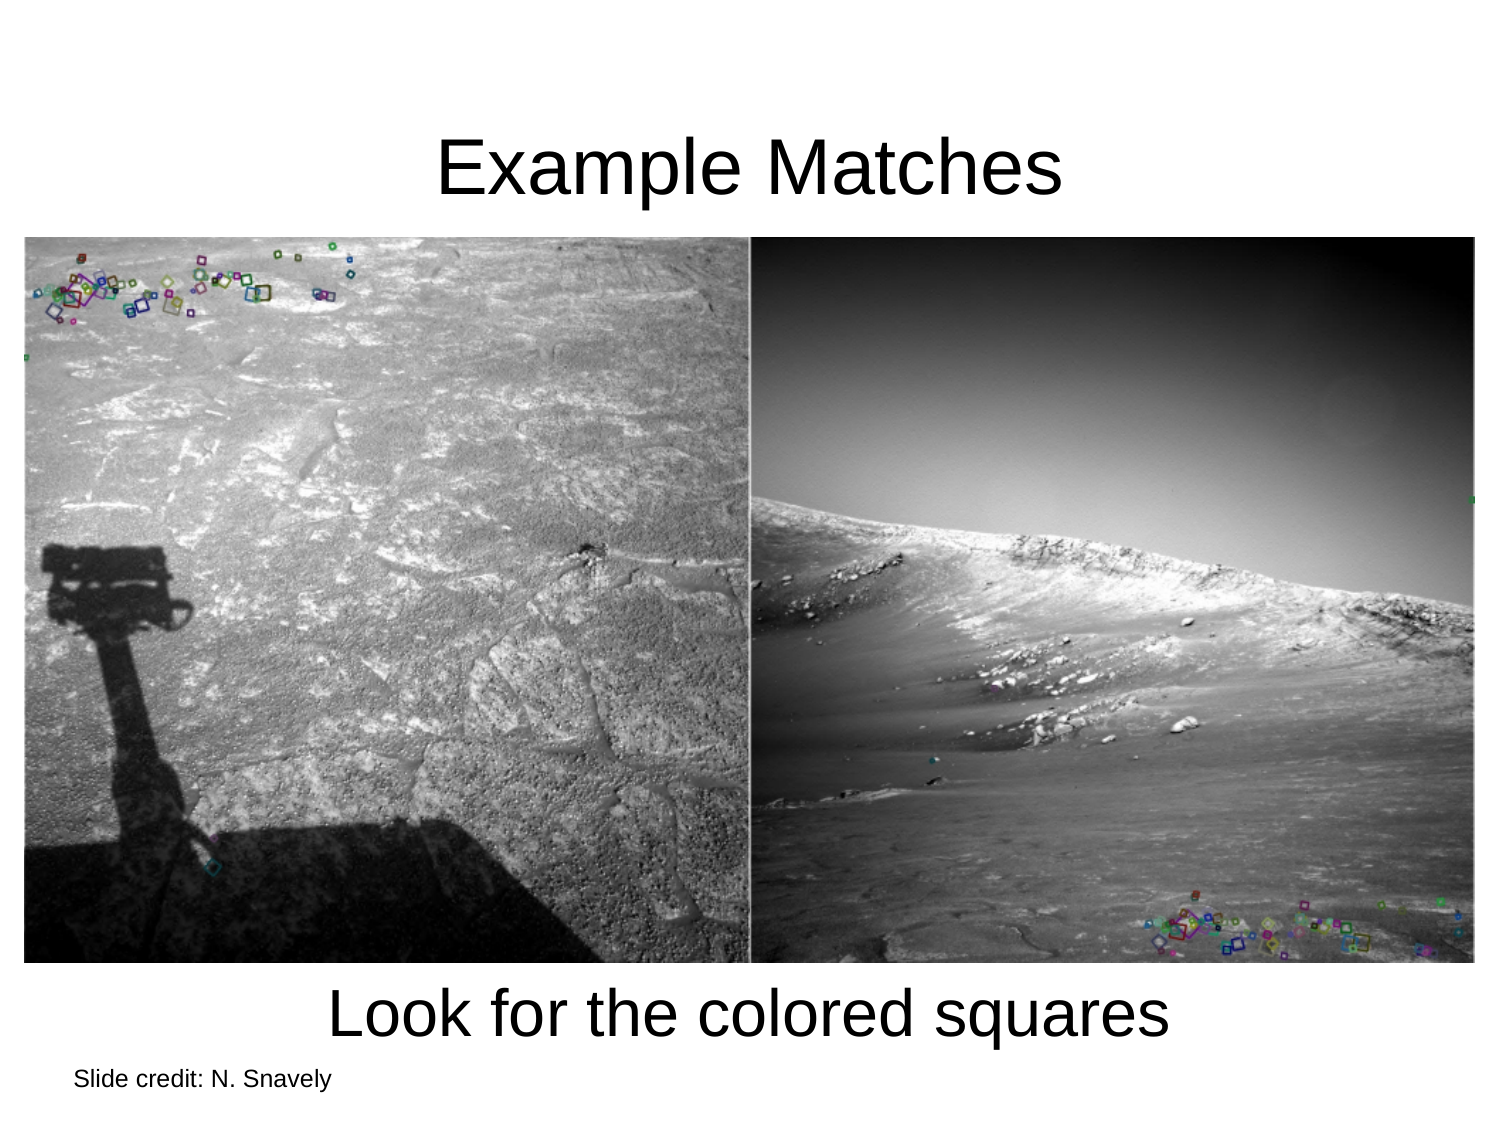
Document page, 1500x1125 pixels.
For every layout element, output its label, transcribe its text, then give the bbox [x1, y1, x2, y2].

text_box Look for the colored squares [161, 963, 1339, 1058]
title Example Matches [103, 59, 1397, 237]
picture [24, 237, 1475, 963]
text_box Slide credit: N. Snavely [58, 1054, 964, 1100]
